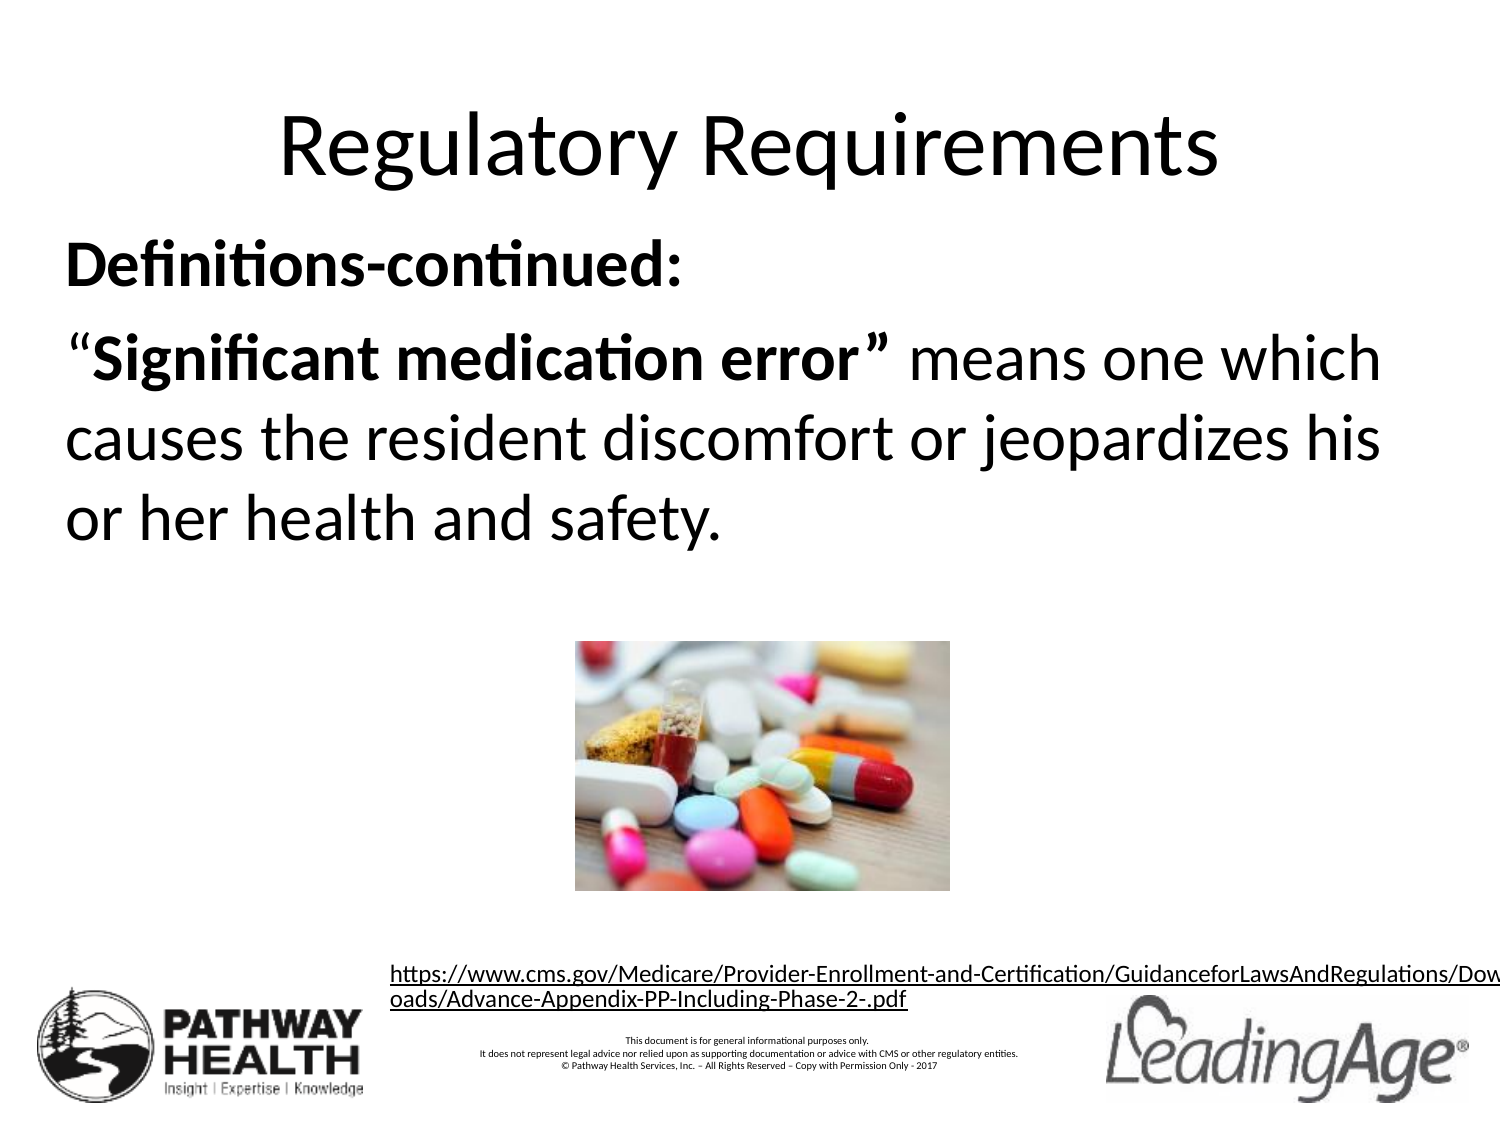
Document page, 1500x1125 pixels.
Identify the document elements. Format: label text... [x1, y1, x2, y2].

picture [1106, 1025, 1469, 1103]
picture [37, 986, 363, 1103]
list Definitions-continued: “Significant medication error” means one which causes the resident discomfort or jeopardizes his or her health and safety. [50, 212, 1425, 963]
title Regulatory Requirements [75, 45, 1425, 212]
text_box https://www.cms.gov/Medicare/Provider-Enrollment-and-Certification/GuidanceforLawsAndRegulations/Downloads/Advance-Appendix-PP-Including-Phase-2-.pdf [375, 949, 1500, 1025]
picture [574, 640, 951, 891]
